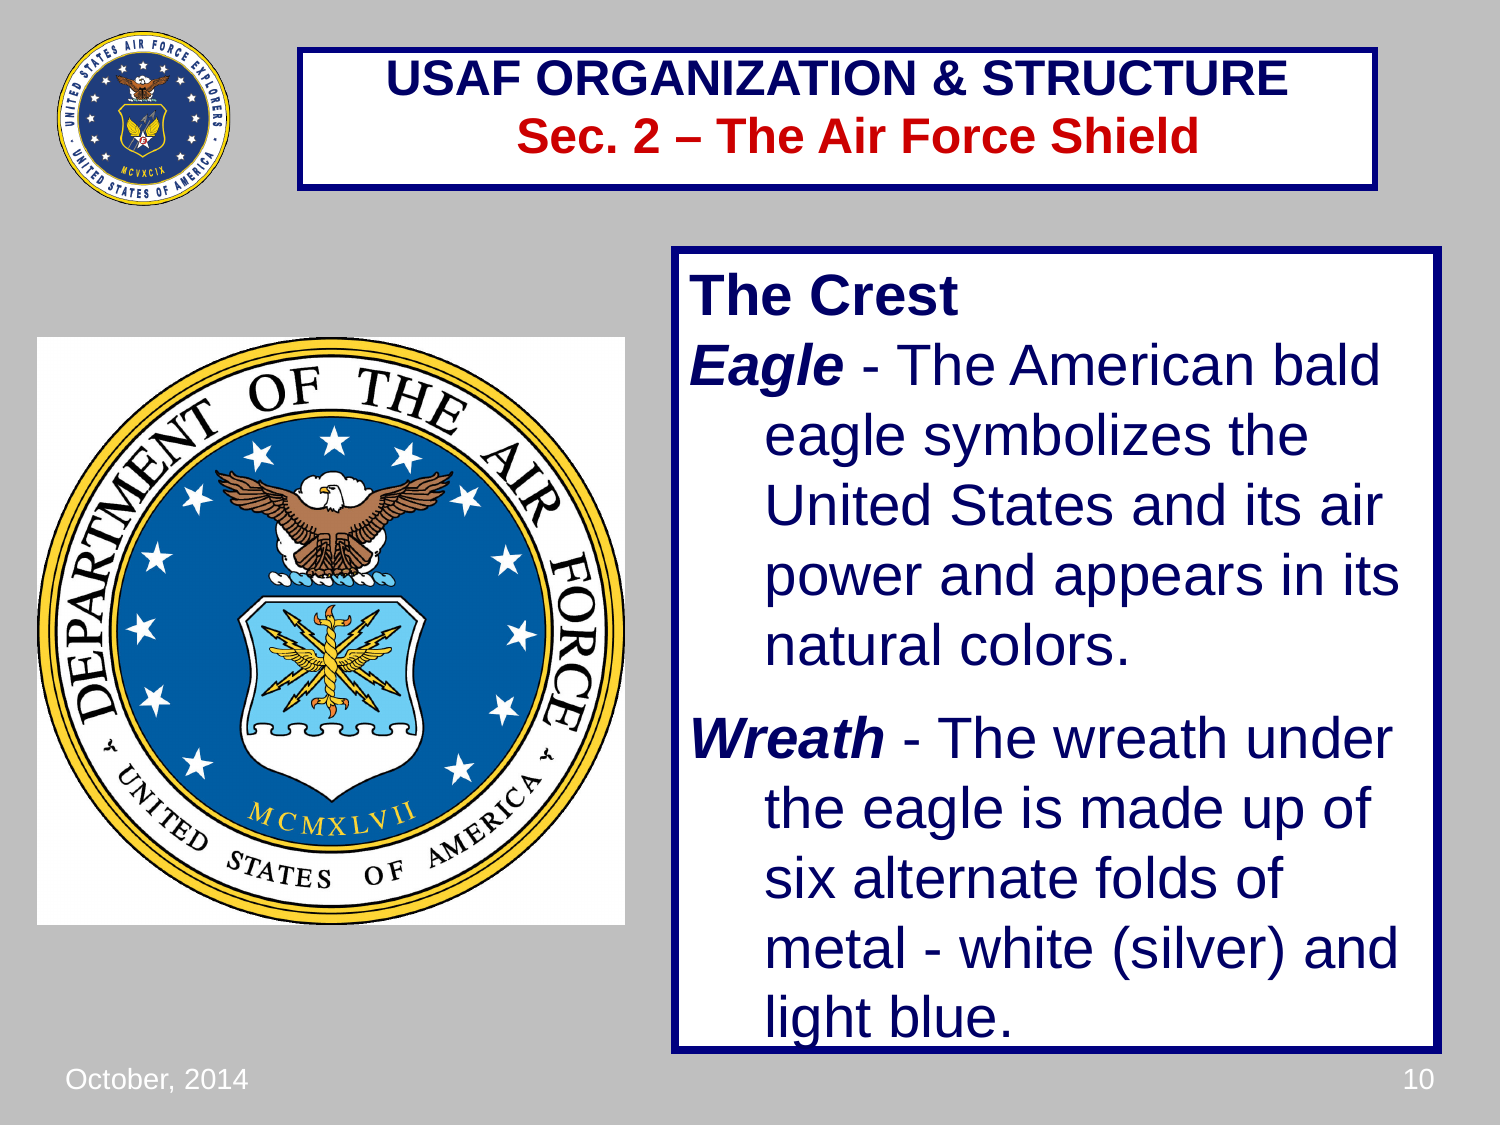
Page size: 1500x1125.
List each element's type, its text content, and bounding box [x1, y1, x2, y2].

slide_number 10 [1074, 1024, 1450, 1103]
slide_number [50, 1024, 425, 1103]
picture [49, 24, 238, 213]
text_box USAF ORGANIZATION & STRUCTURE Sec. 2 – The Air Force Shield [300, 49, 1375, 188]
text_box The Crest Eagle - The American bald eagle symbolizes the United States and its air power and appears in its natural colors. Wreath - The wreath under the eagle is made up of six alternate folds of metal - white (silver) and light blue. [674, 249, 1438, 1050]
picture [36, 336, 626, 925]
